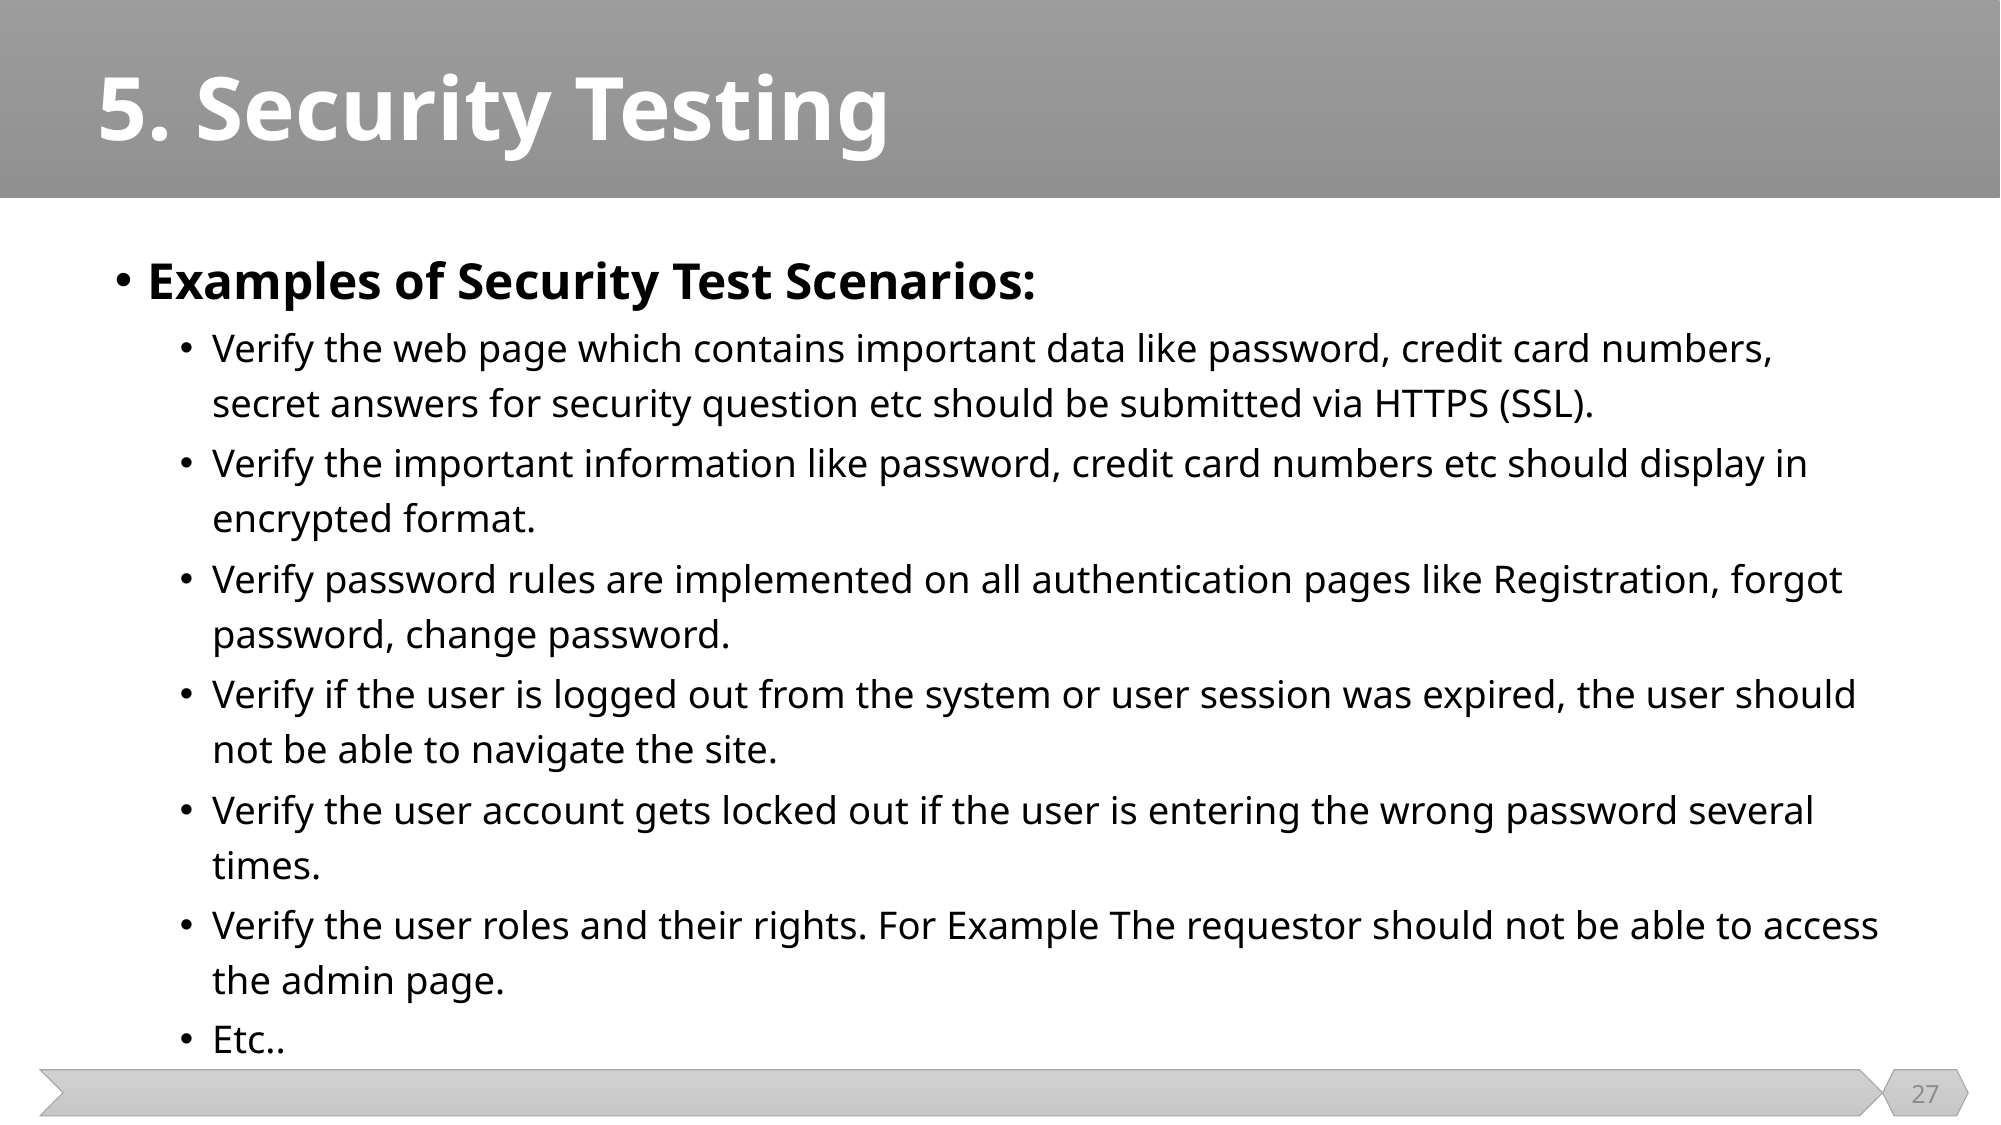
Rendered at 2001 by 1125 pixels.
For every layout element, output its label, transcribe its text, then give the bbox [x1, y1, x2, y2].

list Examples of Security Test Scenarios: Verify the web page which contains important data like password, credit card numbers, secret answers for security question etc should be submitted via HTTPS (SSL). Verify the important information like password, credit card numbers etc should display in encrypted format. Verify password rules are implemented on all authentication pages like Registration, forgot password, change password. Verify if the user is logged out from the system or user session was expired, the user should not be able to navigate the site. Verify the user account gets locked out if the user is entering the wrong password several times. Verify the user roles and their rights. For Example The requestor should not be able to access the admin page. Etc.. [99, 230, 1900, 1073]
slide_number 27 [1882, 1065, 1969, 1125]
title 5. Security Testing [82, 56, 1883, 168]
